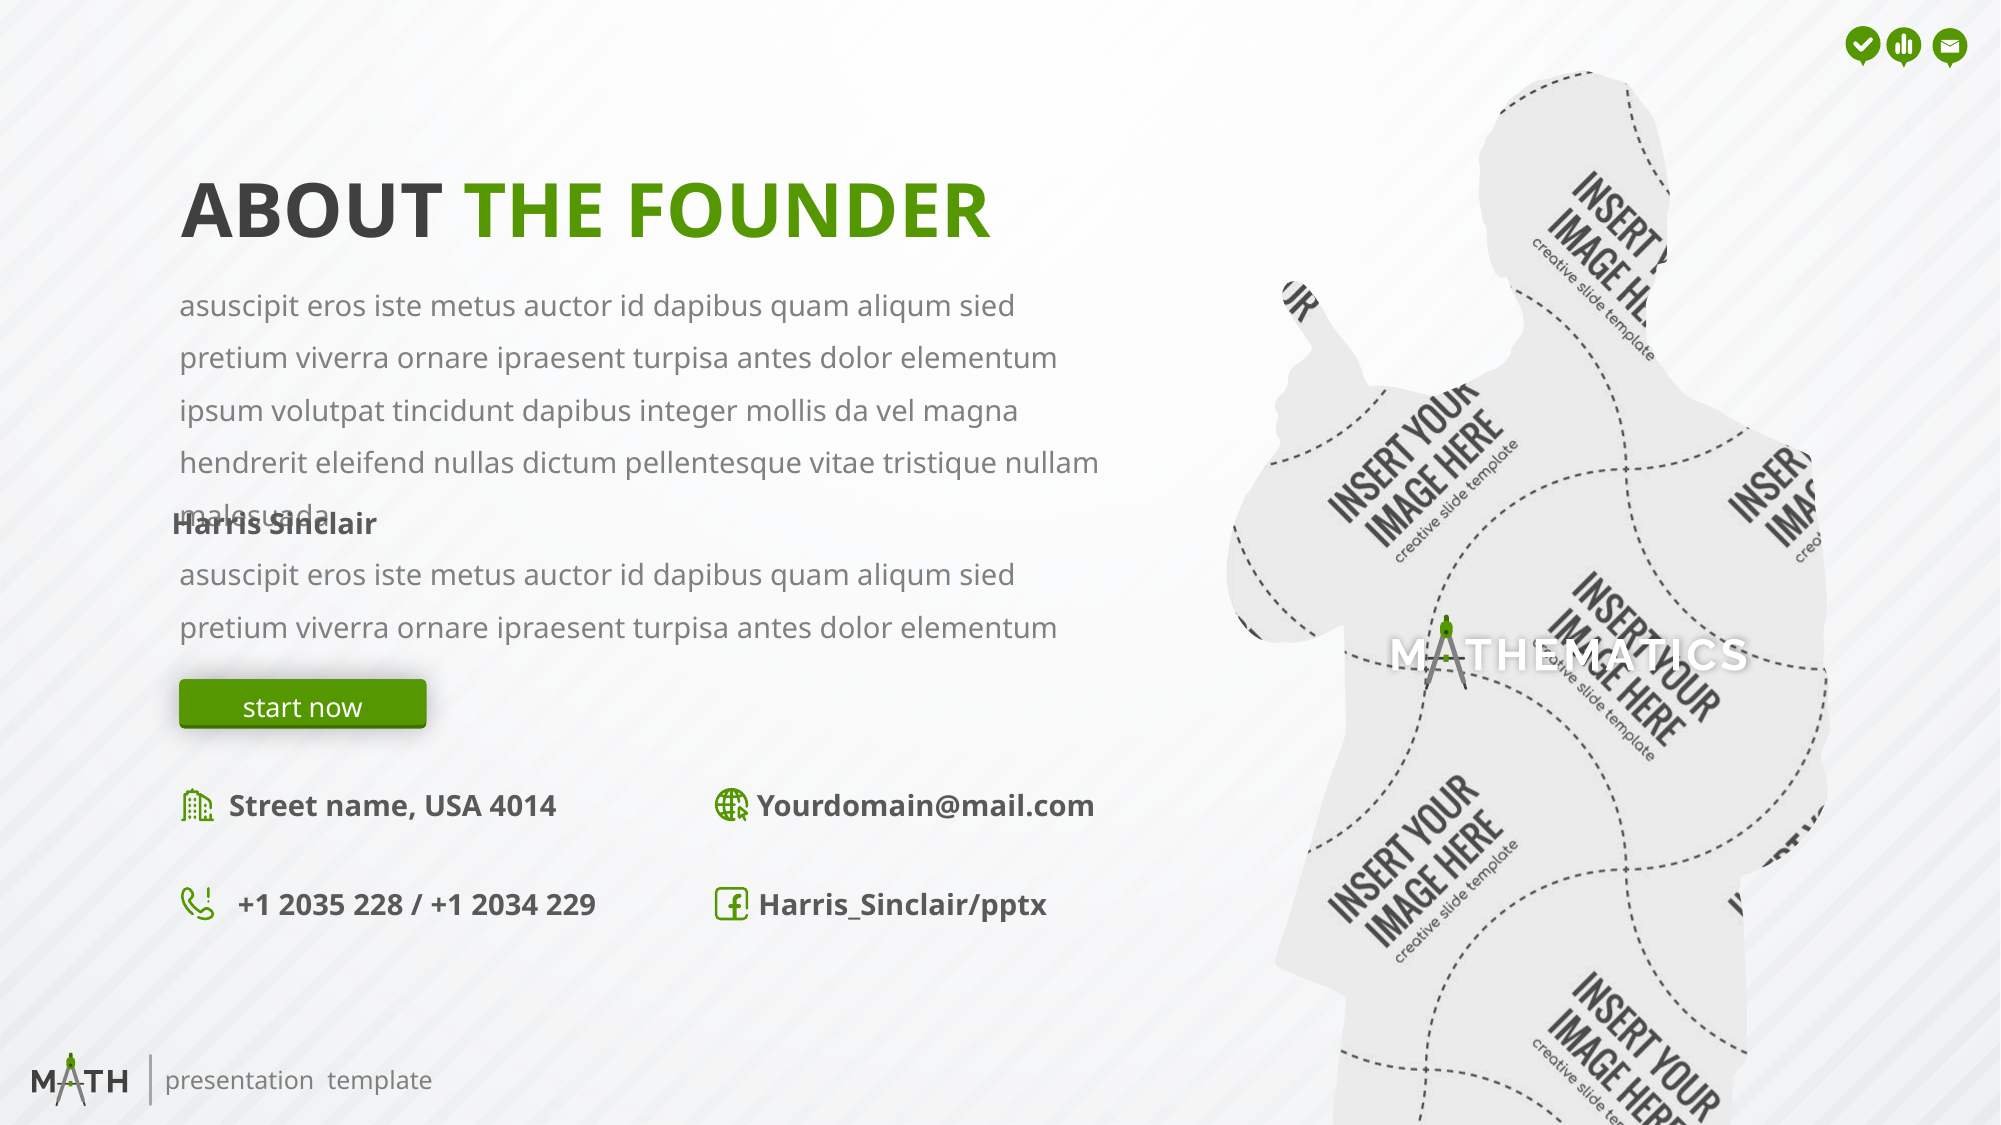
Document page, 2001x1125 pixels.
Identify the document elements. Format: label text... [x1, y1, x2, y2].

text_box ABOUT THE FOUNDER [181, 162, 992, 253]
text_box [179, 674, 427, 729]
text_box [714, 887, 749, 921]
text_box [181, 887, 215, 921]
text_box asuscipit eros iste metus auctor id dapibus quam aliqum sied pretium viverra ornare ipraesent turpisa antes dolor elementum ipsum volutpat tincidunt dapibus integer mollis da vel magna hendrerit eleifend nullas dictum pellentesque vitae tristique nullam malesuada [179, 269, 1108, 533]
text_box Yourdomain@mail.com [756, 786, 1096, 822]
text_box Street name, USA 4014 [229, 786, 557, 822]
text_box Harris_Sinclair/pptx [758, 885, 1048, 921]
text_box +1 2035 228 / +1 2034 229 [237, 885, 597, 921]
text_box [1392, 614, 1747, 692]
text_box [1226, 70, 1831, 1125]
text_box asuscipit eros iste metus auctor id dapibus quam aliqum sied pretium viverra ornare ipraesent turpisa antes dolor elementum [179, 539, 1108, 645]
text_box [32, 1052, 441, 1108]
text_box [181, 787, 215, 822]
text_box [714, 787, 749, 822]
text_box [1845, 26, 1968, 69]
text_box Harris Sinclair [171, 505, 378, 541]
